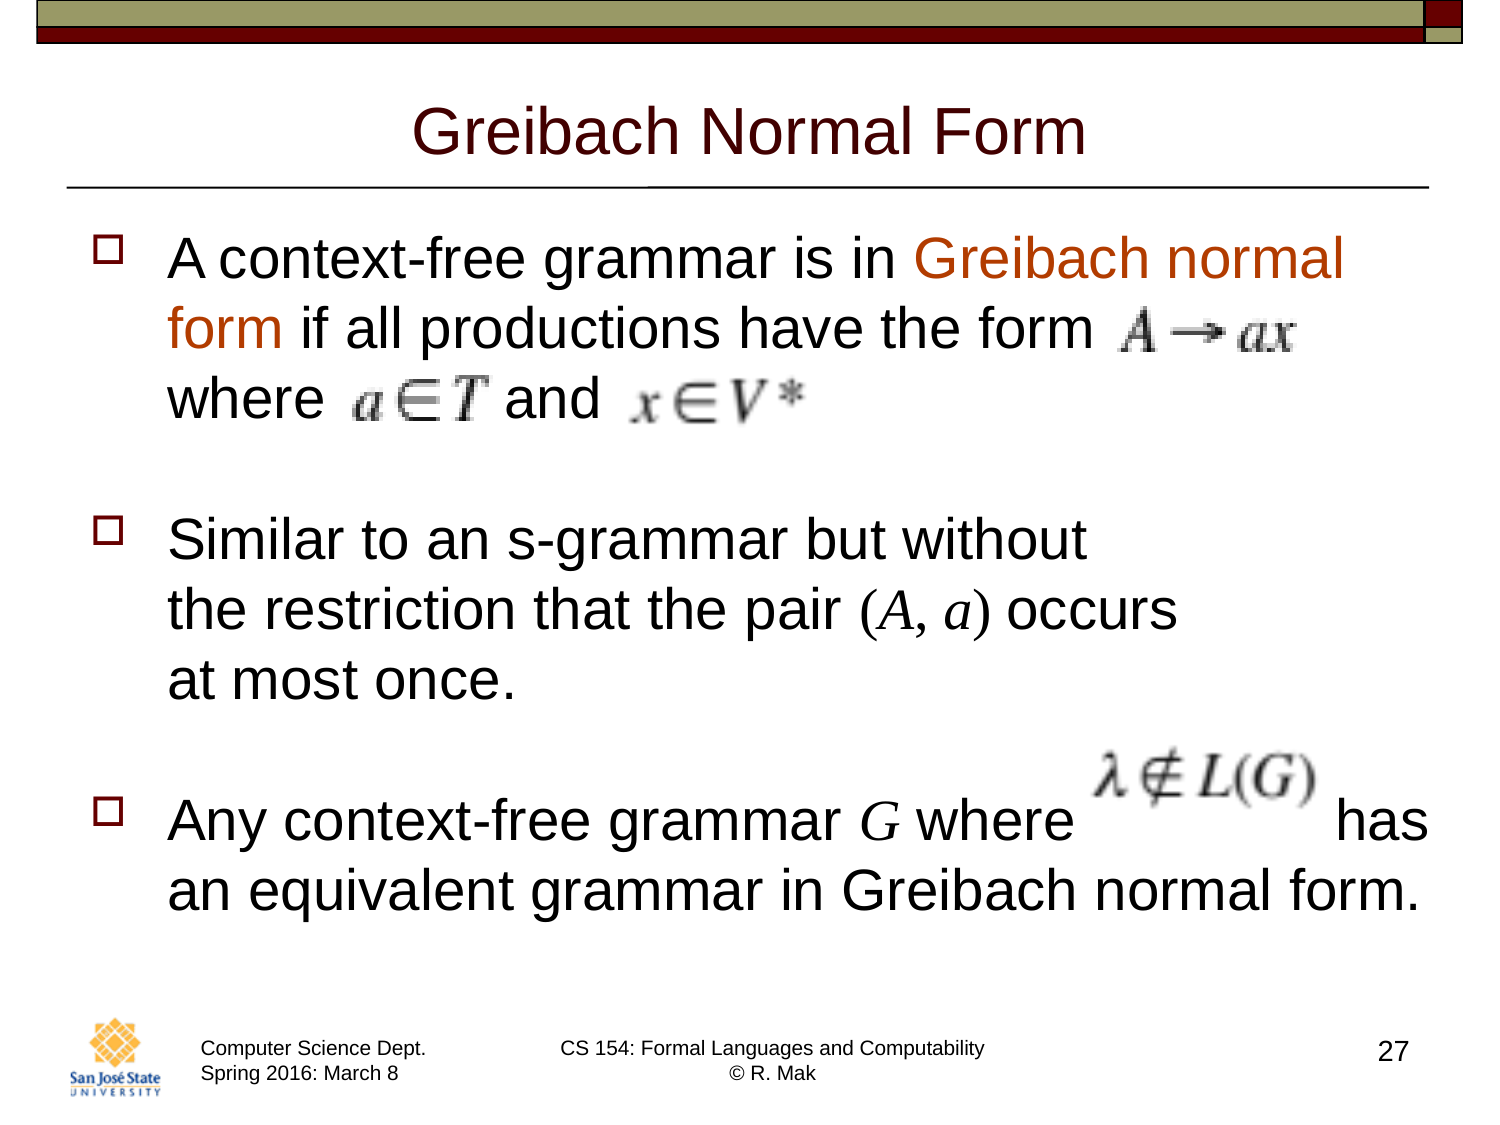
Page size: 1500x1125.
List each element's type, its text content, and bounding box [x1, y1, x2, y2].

title Greibach Normal Form [75, 67, 1425, 175]
slide_number 27 [1112, 1025, 1425, 1100]
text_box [1109, 298, 1302, 362]
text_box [1084, 735, 1321, 818]
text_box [344, 367, 494, 430]
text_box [622, 364, 811, 433]
picture [60, 1012, 166, 1112]
list A context-free grammar is in Greibach normal form if all productions have the form where and Similar to an s-grammar but without the restriction that the pair (A, a) occurs at most once. Any context-free grammar G where has an equivalent grammar in Greibach normal form. [75, 212, 1455, 1006]
